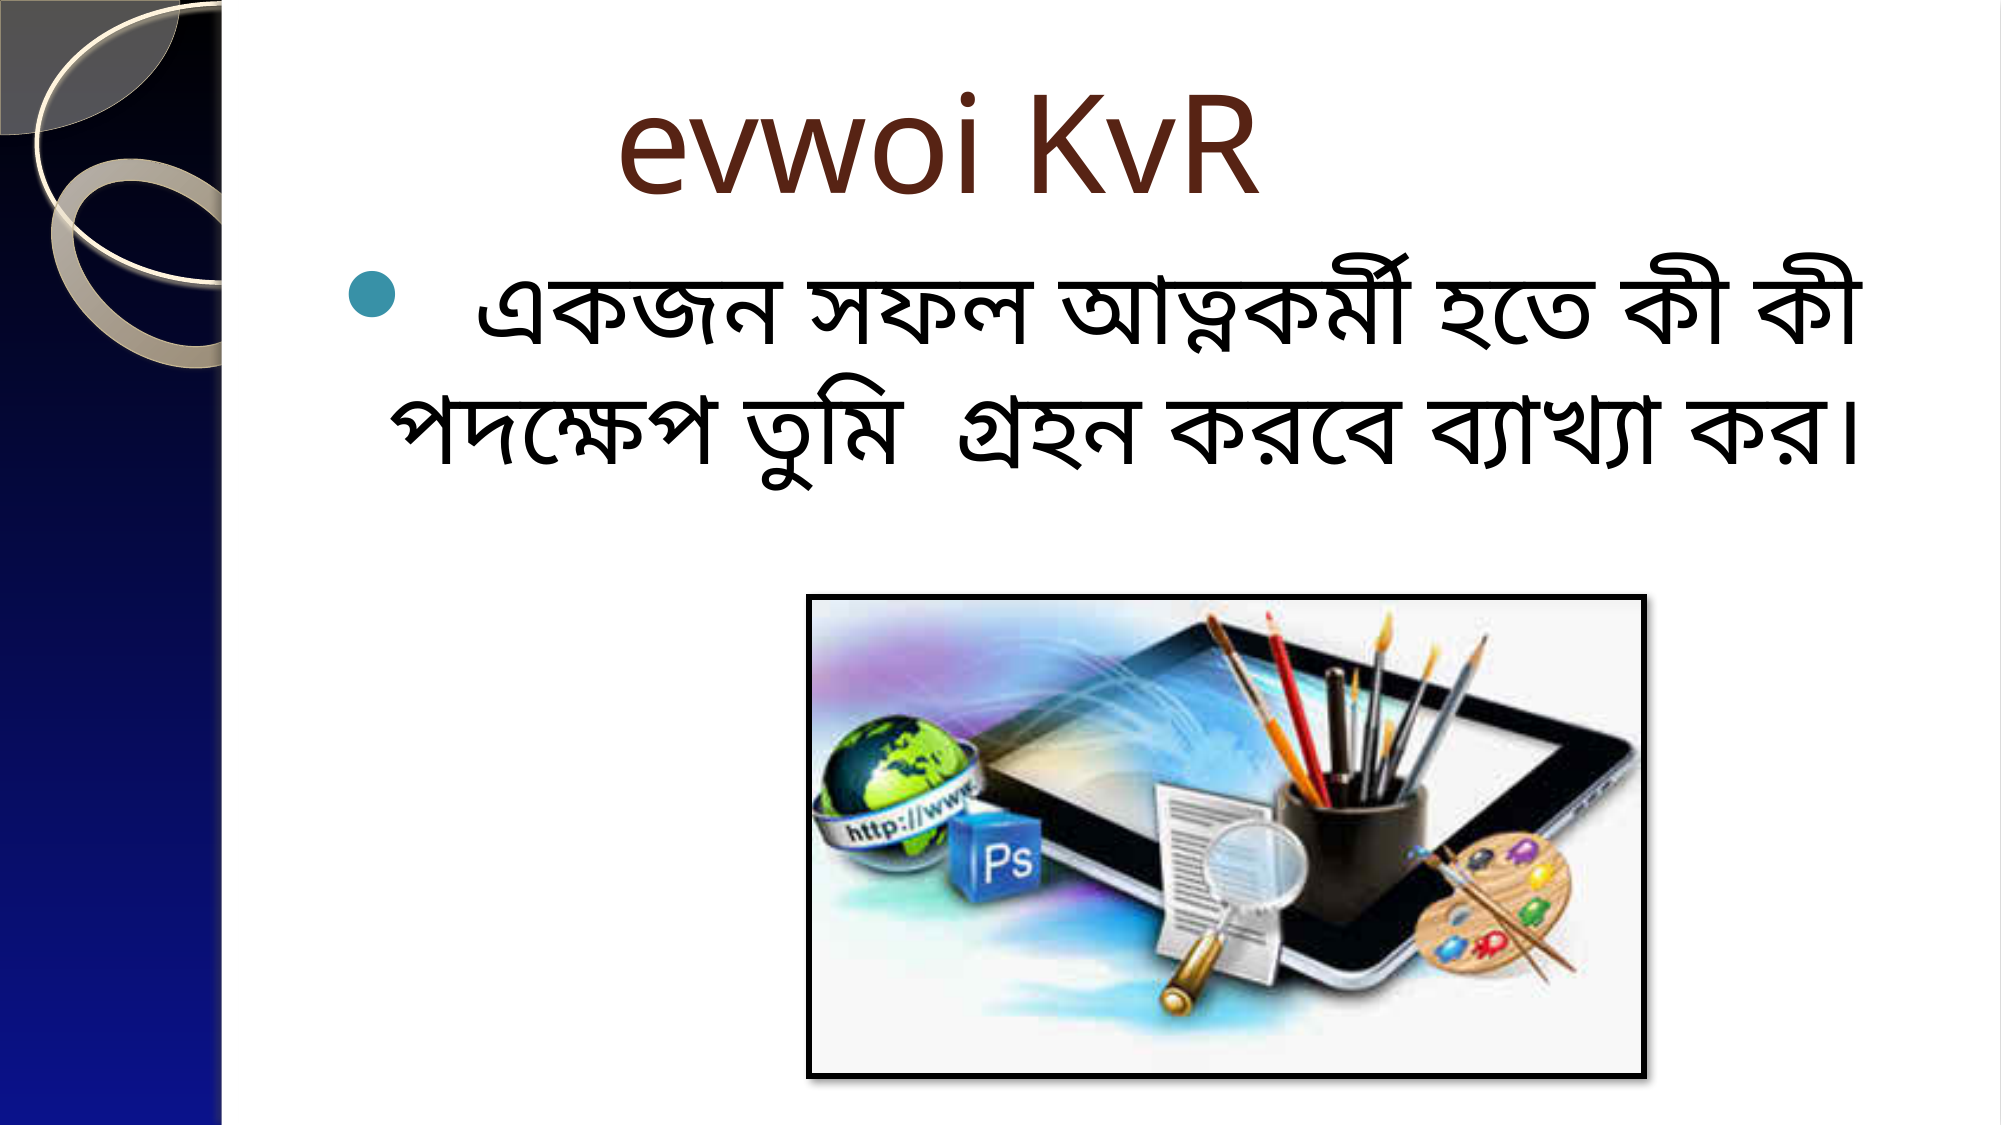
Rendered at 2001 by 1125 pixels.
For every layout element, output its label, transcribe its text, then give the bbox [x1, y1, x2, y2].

list একজন সফল আত্নকর্মী হতে কী কী পদক্ষেপ তুমি গ্রহন করবে ব্যাখ্যা কর। [313, 237, 1954, 1025]
picture [812, 599, 1641, 1074]
title evwoi KvR [313, 45, 1954, 233]
